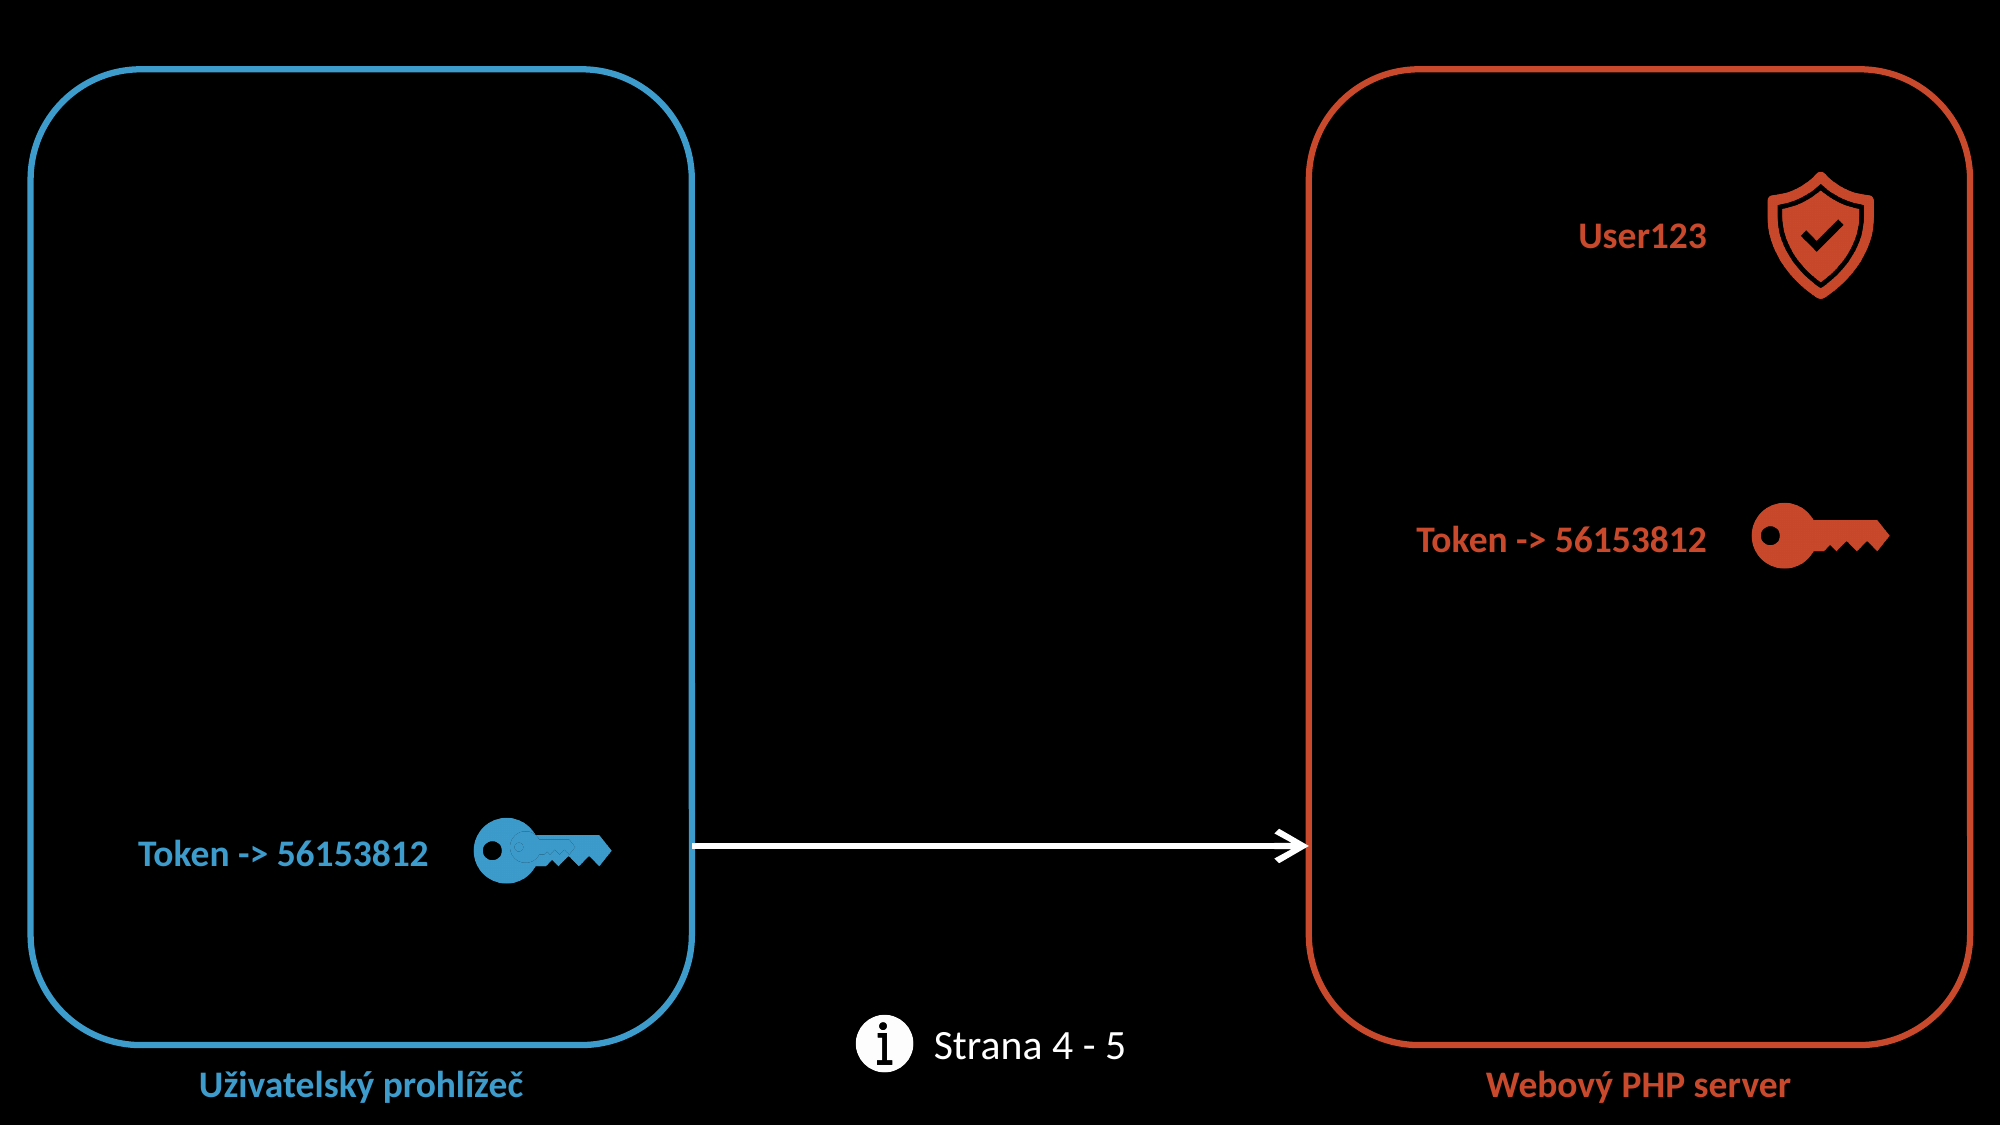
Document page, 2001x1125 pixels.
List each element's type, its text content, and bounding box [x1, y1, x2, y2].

text_box Strana 4 - 5 [921, 1010, 1142, 1076]
picture [1745, 159, 1896, 310]
text_box Webový PHP server [1308, 1052, 1970, 1113]
text_box [30, 69, 692, 1046]
text_box [1308, 69, 1971, 1046]
picture [848, 1007, 921, 1080]
text_box Token -> 56153812 [1383, 507, 1722, 567]
picture [467, 775, 618, 926]
picture [1745, 460, 1896, 611]
text_box Uživatelský prohlížeč [30, 1052, 692, 1113]
text_box Token -> 56153812 [104, 821, 444, 882]
text_box User123 [1383, 203, 1722, 264]
